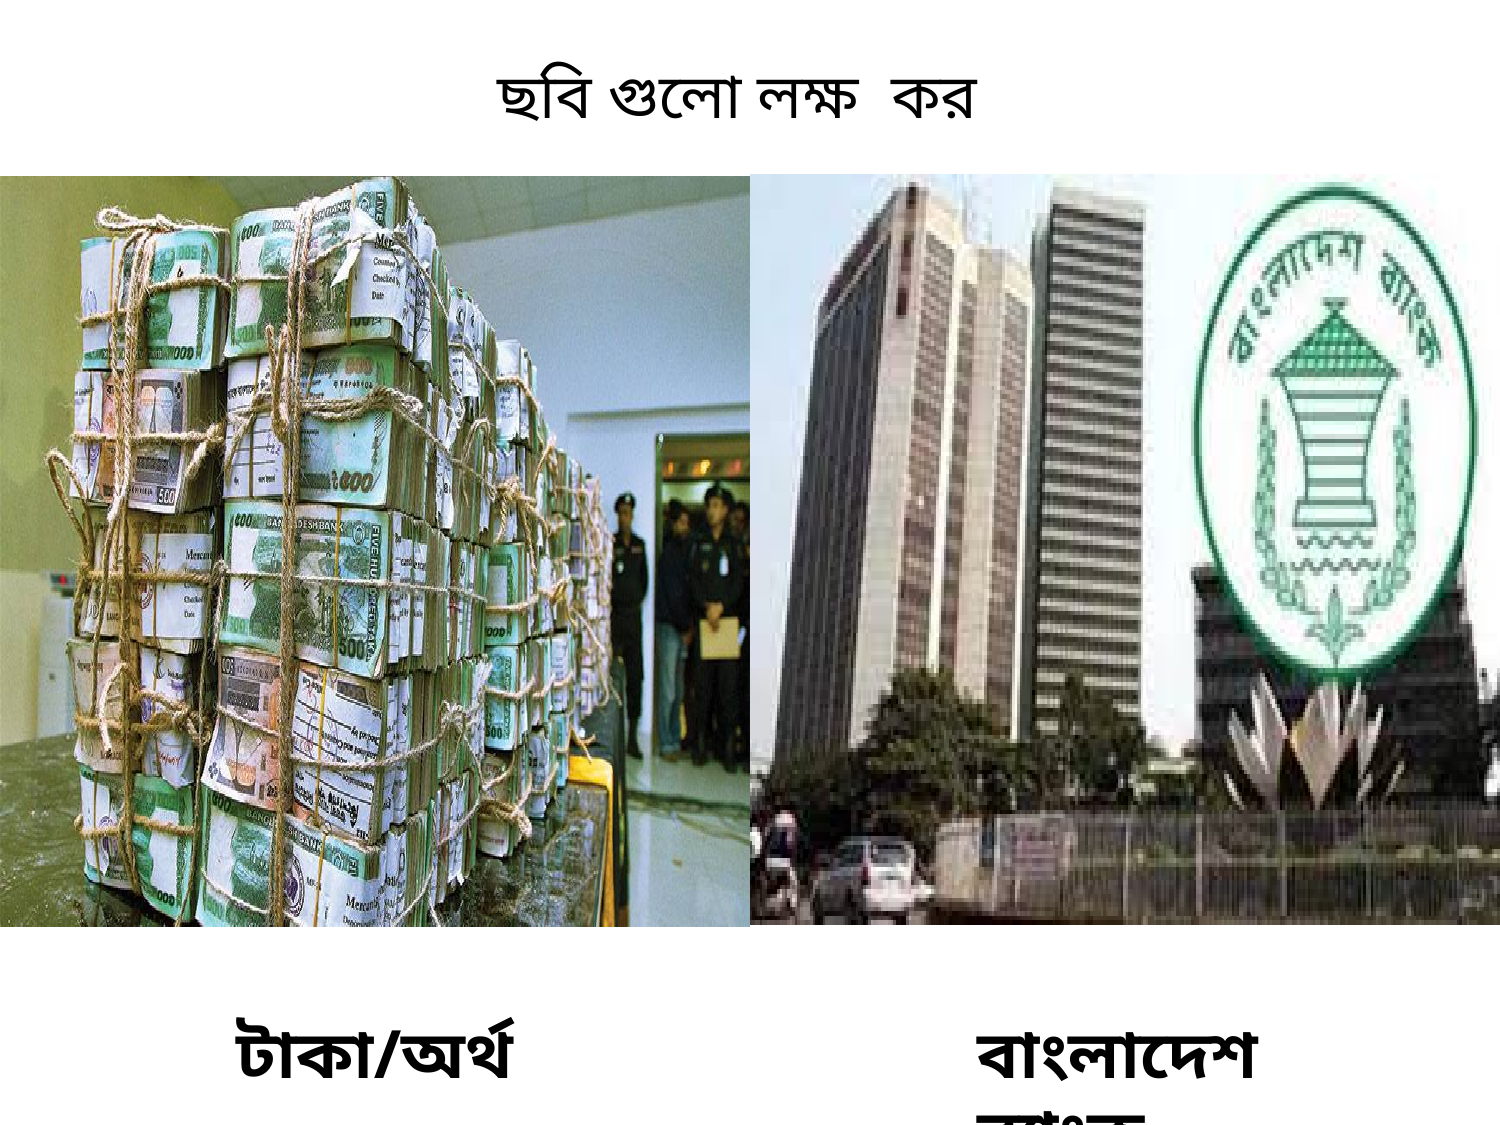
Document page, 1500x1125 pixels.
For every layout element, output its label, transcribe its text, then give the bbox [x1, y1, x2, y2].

text_box বাংলাদেশ ব্যাংক [962, 1003, 1388, 1125]
picture [0, 174, 1500, 927]
title ছবি গুলো লক্ষ কর [125, 50, 1350, 174]
text_box টাকা/অর্থ [149, 1003, 600, 1099]
